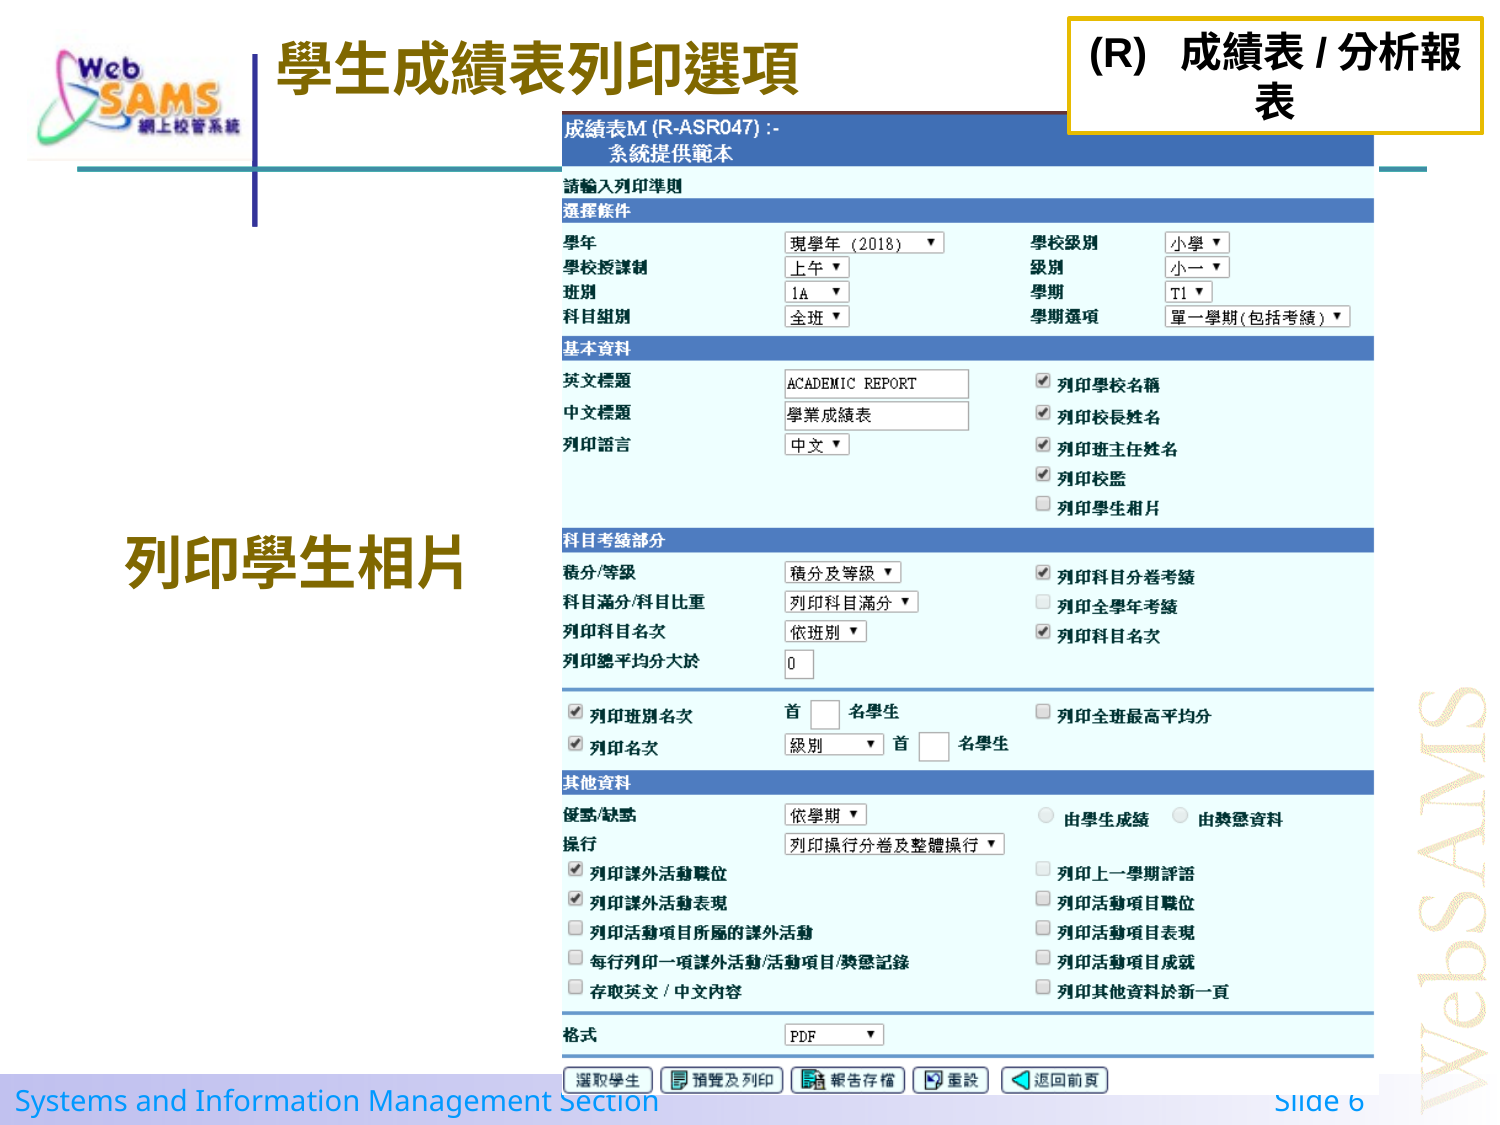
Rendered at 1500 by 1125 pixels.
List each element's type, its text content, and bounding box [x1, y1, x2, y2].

title 學生成績表列印選項 [260, 16, 1067, 110]
text_box 列印學生相片 [109, 510, 517, 604]
text_box (R) 成績表/分析報表 [1067, 16, 1484, 135]
picture [1393, 679, 1500, 1074]
picture [27, 29, 253, 161]
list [561, 111, 1379, 1096]
